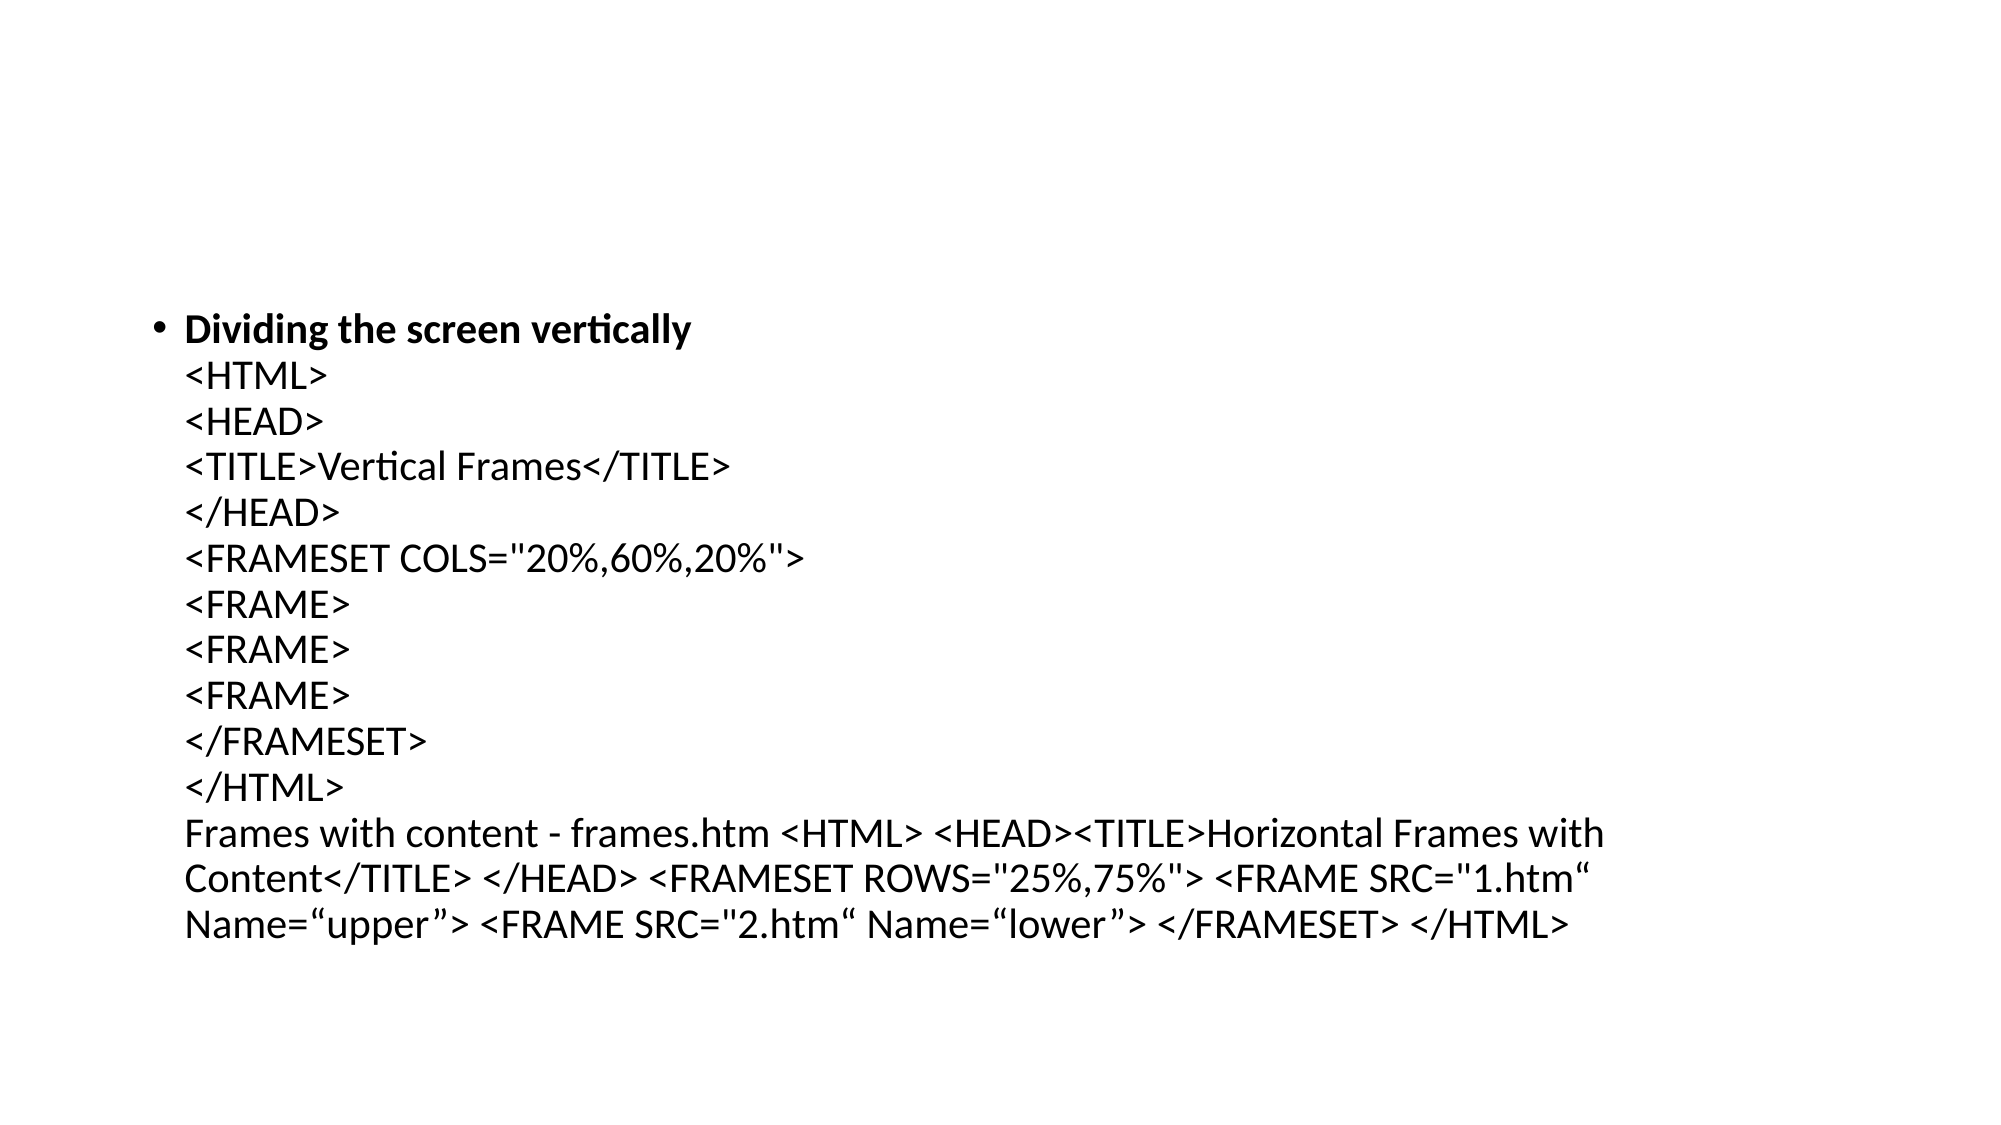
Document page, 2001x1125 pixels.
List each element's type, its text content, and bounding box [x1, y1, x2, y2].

list Dividing the screen vertically <HTML> <HEAD> <TITLE>Vertical Frames</TITLE> </HEAD> <FRAMESET COLS="20%,60%,20%"> <FRAME> <FRAME> <FRAME> </FRAMESET> </HTML> Frames with content - frames.htm <HTML> <HEAD><TITLE>Horizontal Frames with Content</TITLE> </HEAD> <FRAMESET ROWS="25%,75%"> <FRAME SRC="1.htm“ Name=“upper”> <FRAME SRC="2.htm“ Name=“lower”> </FRAMESET> </HTML> [137, 299, 1863, 1014]
